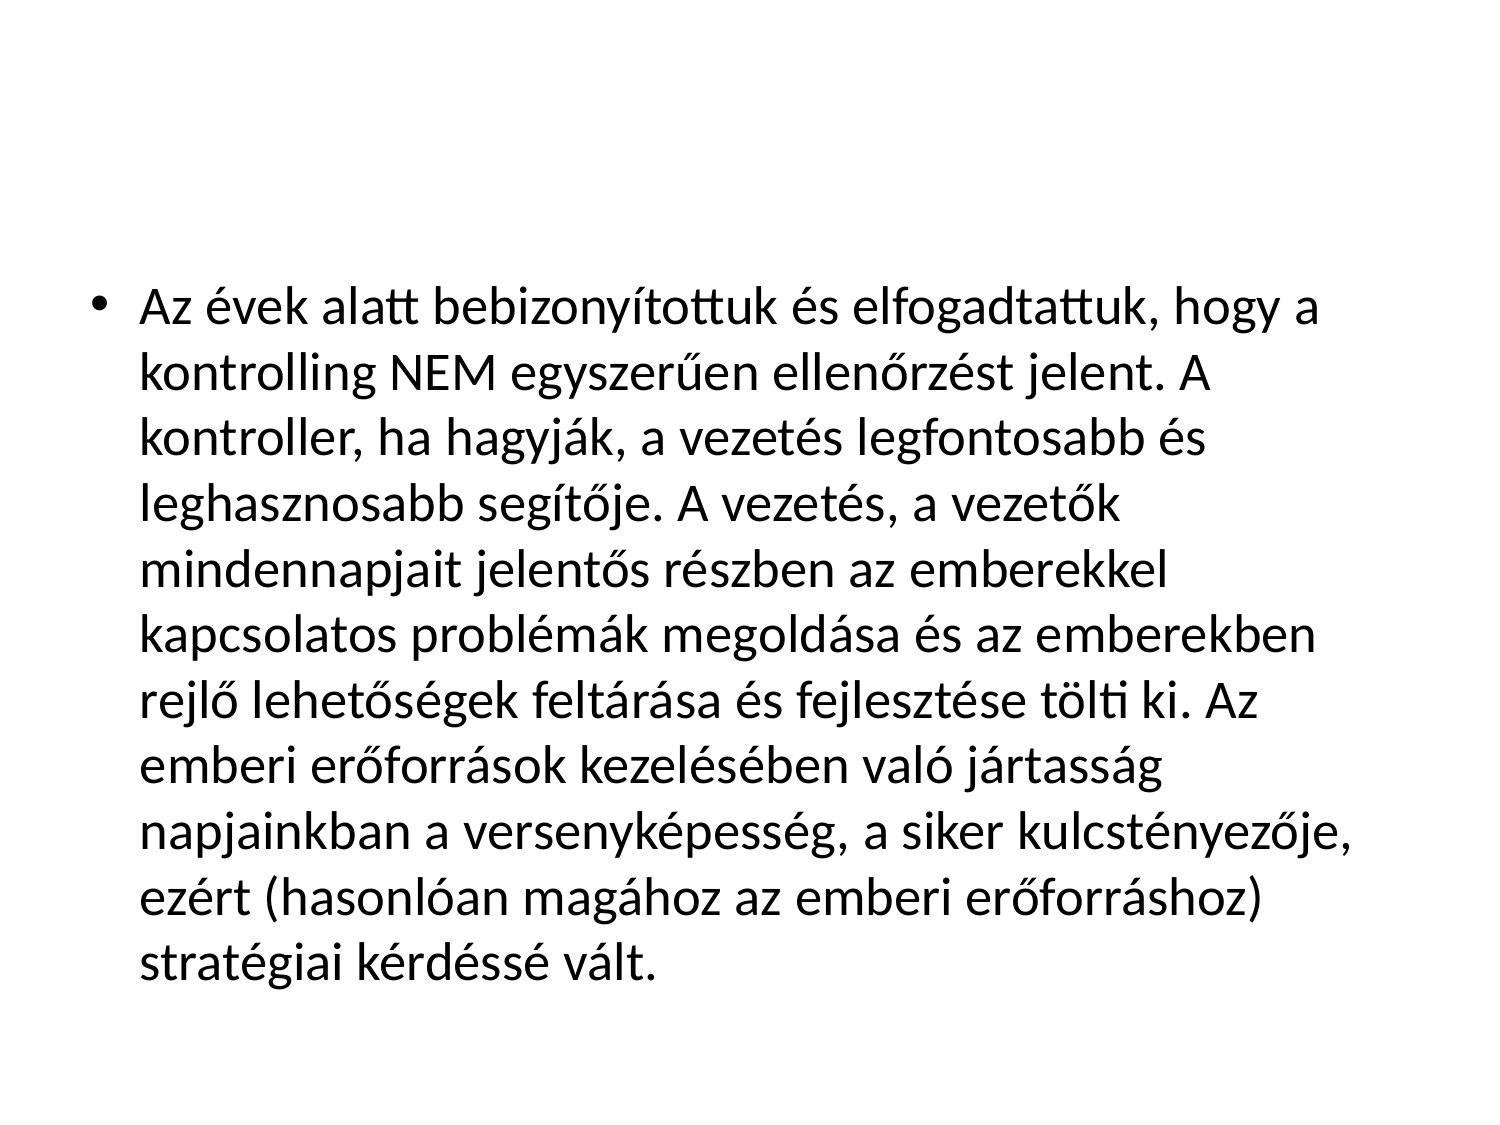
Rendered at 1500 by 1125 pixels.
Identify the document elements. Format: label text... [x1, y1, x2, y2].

list Az évek alatt bebizonyítottuk és elfogadtattuk, hogy a kontrolling NEM egyszerűen ellenőrzést jelent. A kontroller, ha hagyják, a vezetés legfontosabb és leghasznosabb segítője. A vezetés, a vezetők mindennapjait jelentős részben az emberekkel kapcsolatos problémák megoldása és az emberekben rejlő lehetőségek feltárása és fejlesztése tölti ki. Az emberi erőforrások kezelésében való jártasság napjainkban a versenyképesség, a siker kulcstényezője, ezért (hasonlóan magához az emberi erőforráshoz) stratégiai kérdéssé vált. [75, 262, 1425, 1005]
